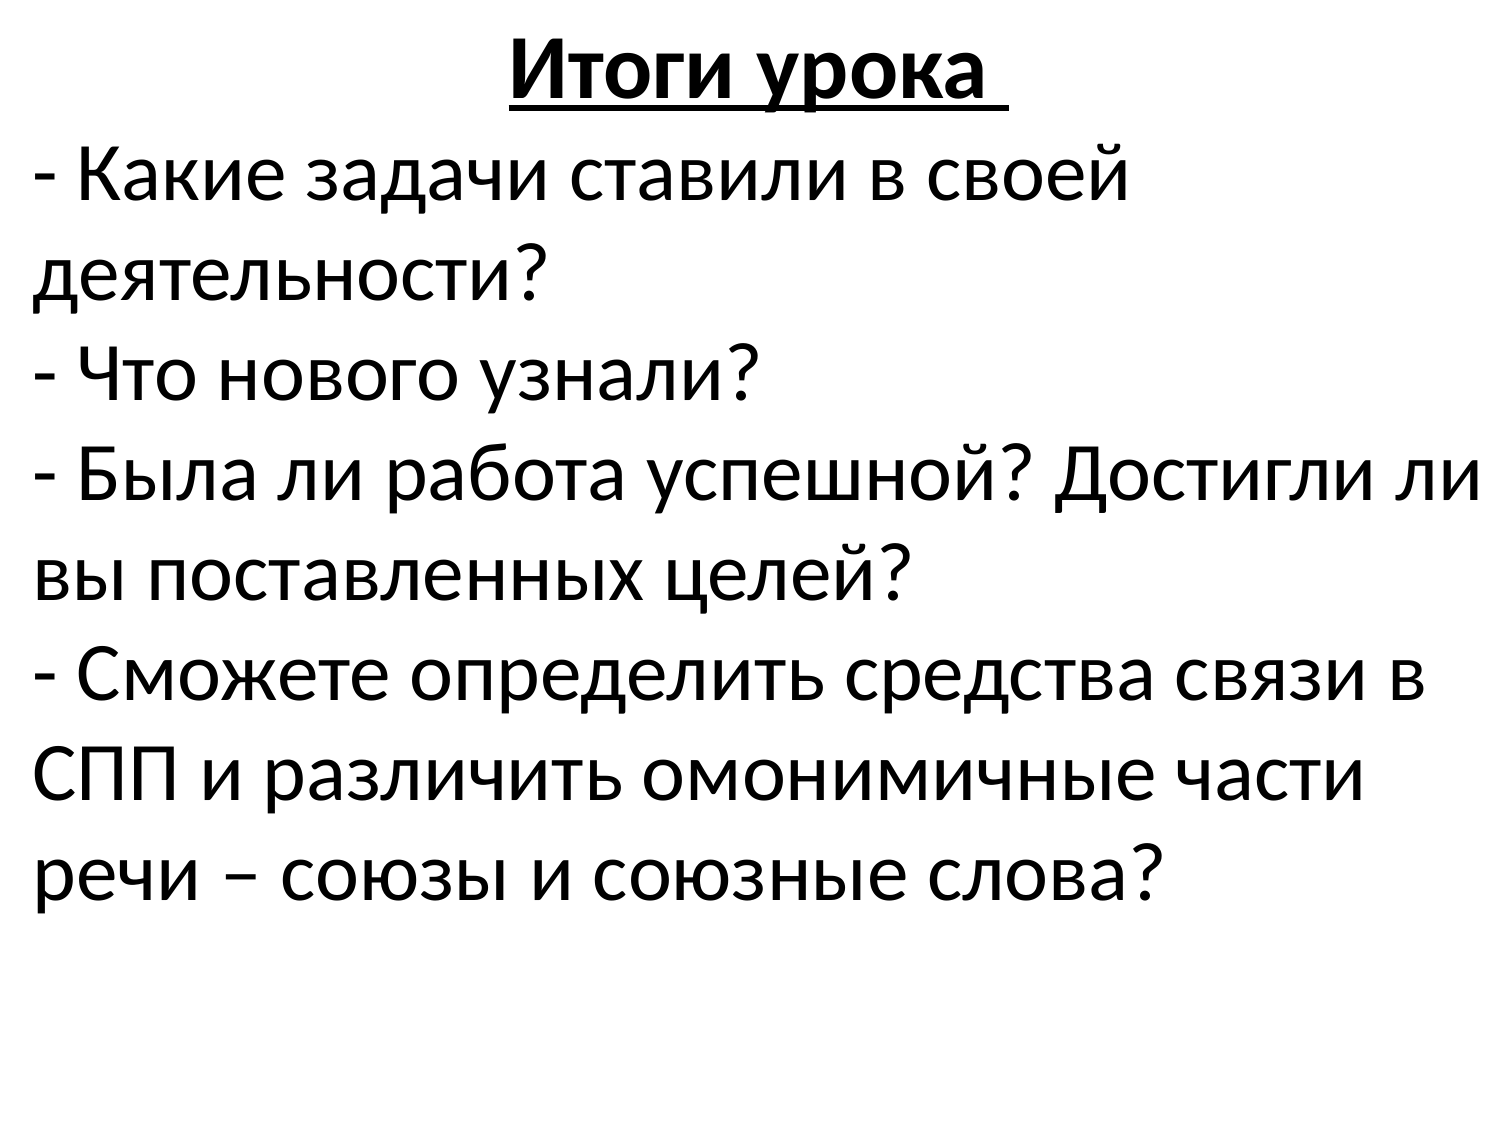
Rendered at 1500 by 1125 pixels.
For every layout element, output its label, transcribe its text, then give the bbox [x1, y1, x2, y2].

text_box Итоги урока - Какие задачи ставили в своей деятельности? - Что нового узнали? - Была ли работа успешной? Достигли ли вы поставленных целей? - Сможете определить средства связи в СПП и различить омонимичные части речи – союзы и союзные слова? [17, 0, 1500, 925]
